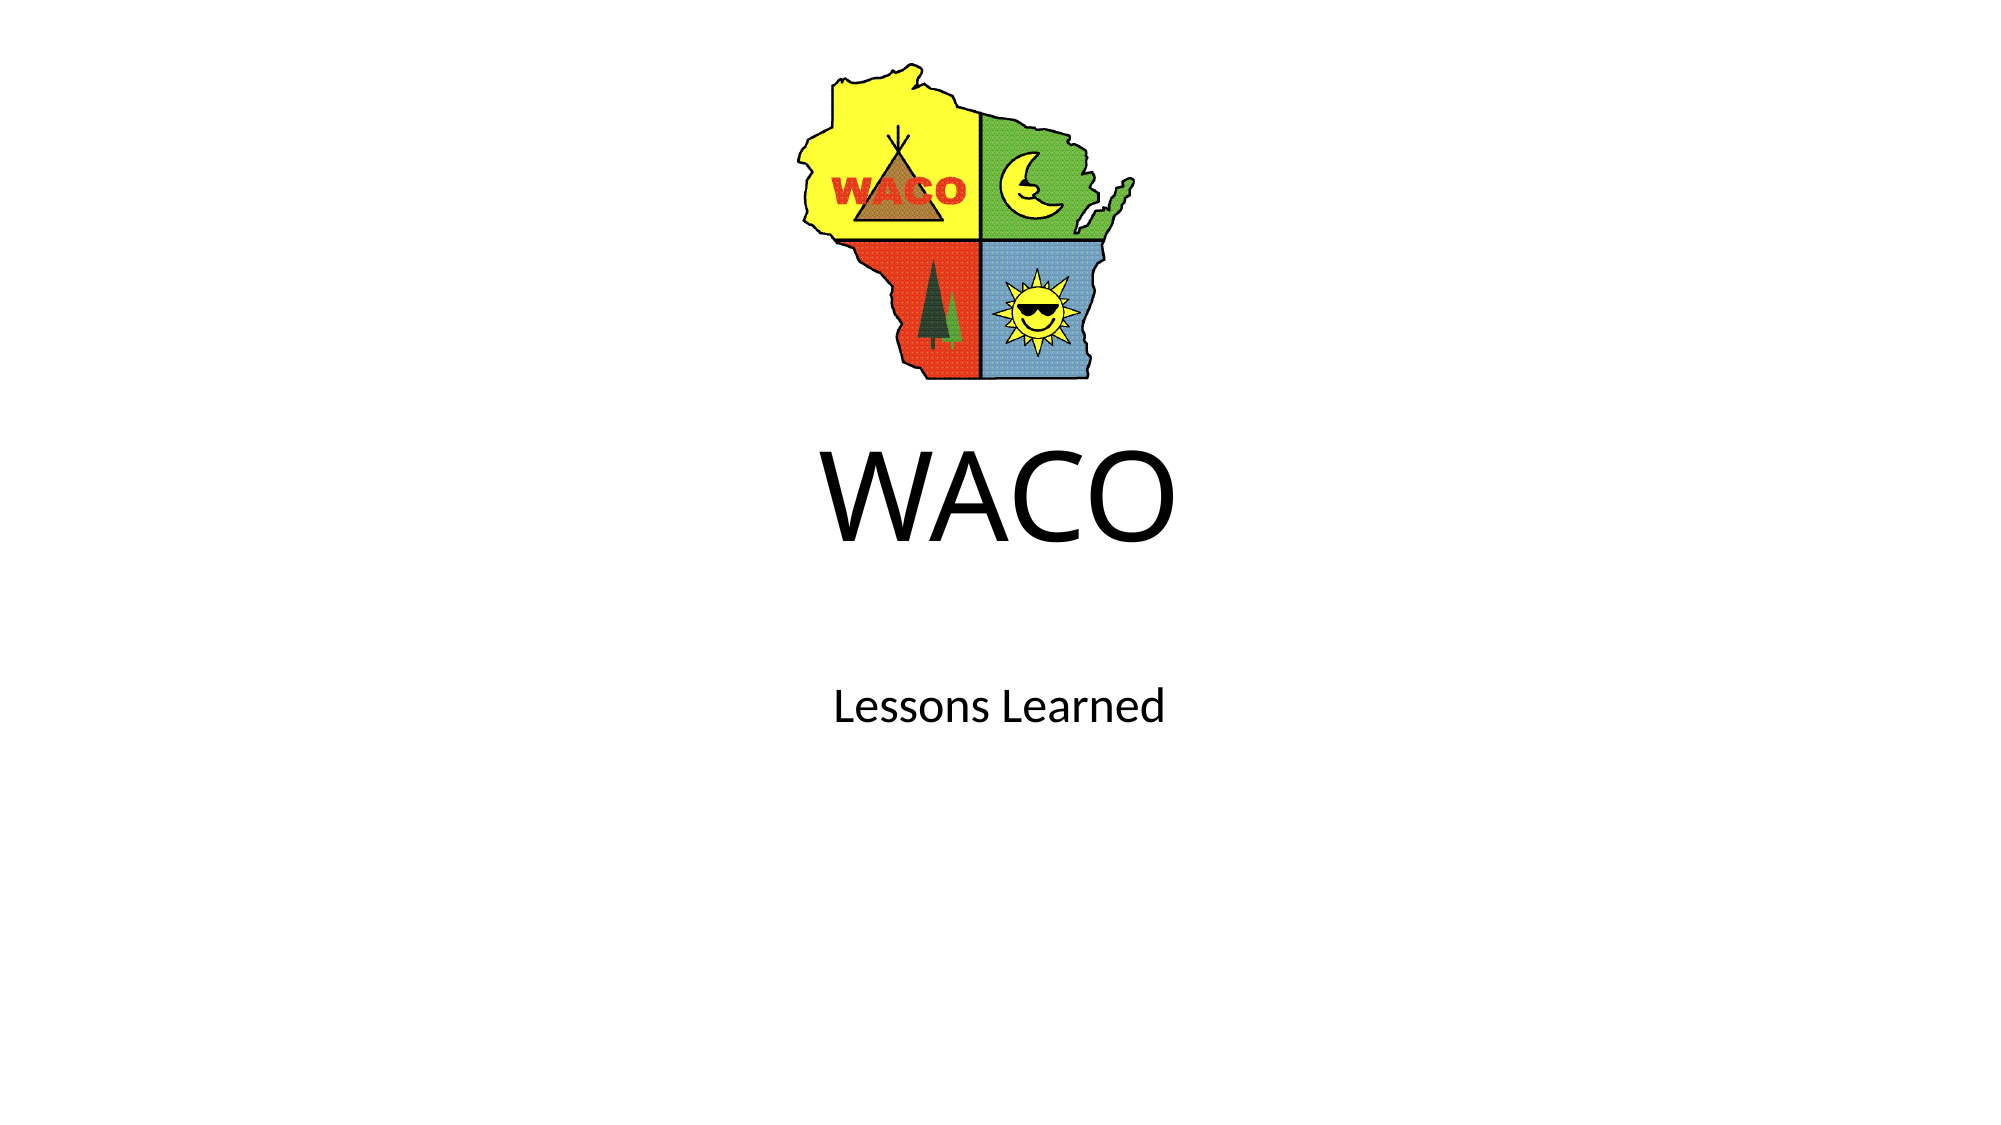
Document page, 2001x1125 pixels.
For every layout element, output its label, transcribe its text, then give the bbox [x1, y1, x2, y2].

subtitle Lessons Learned [249, 590, 1750, 863]
title WACO [249, 184, 1750, 576]
picture [796, 63, 1135, 380]
